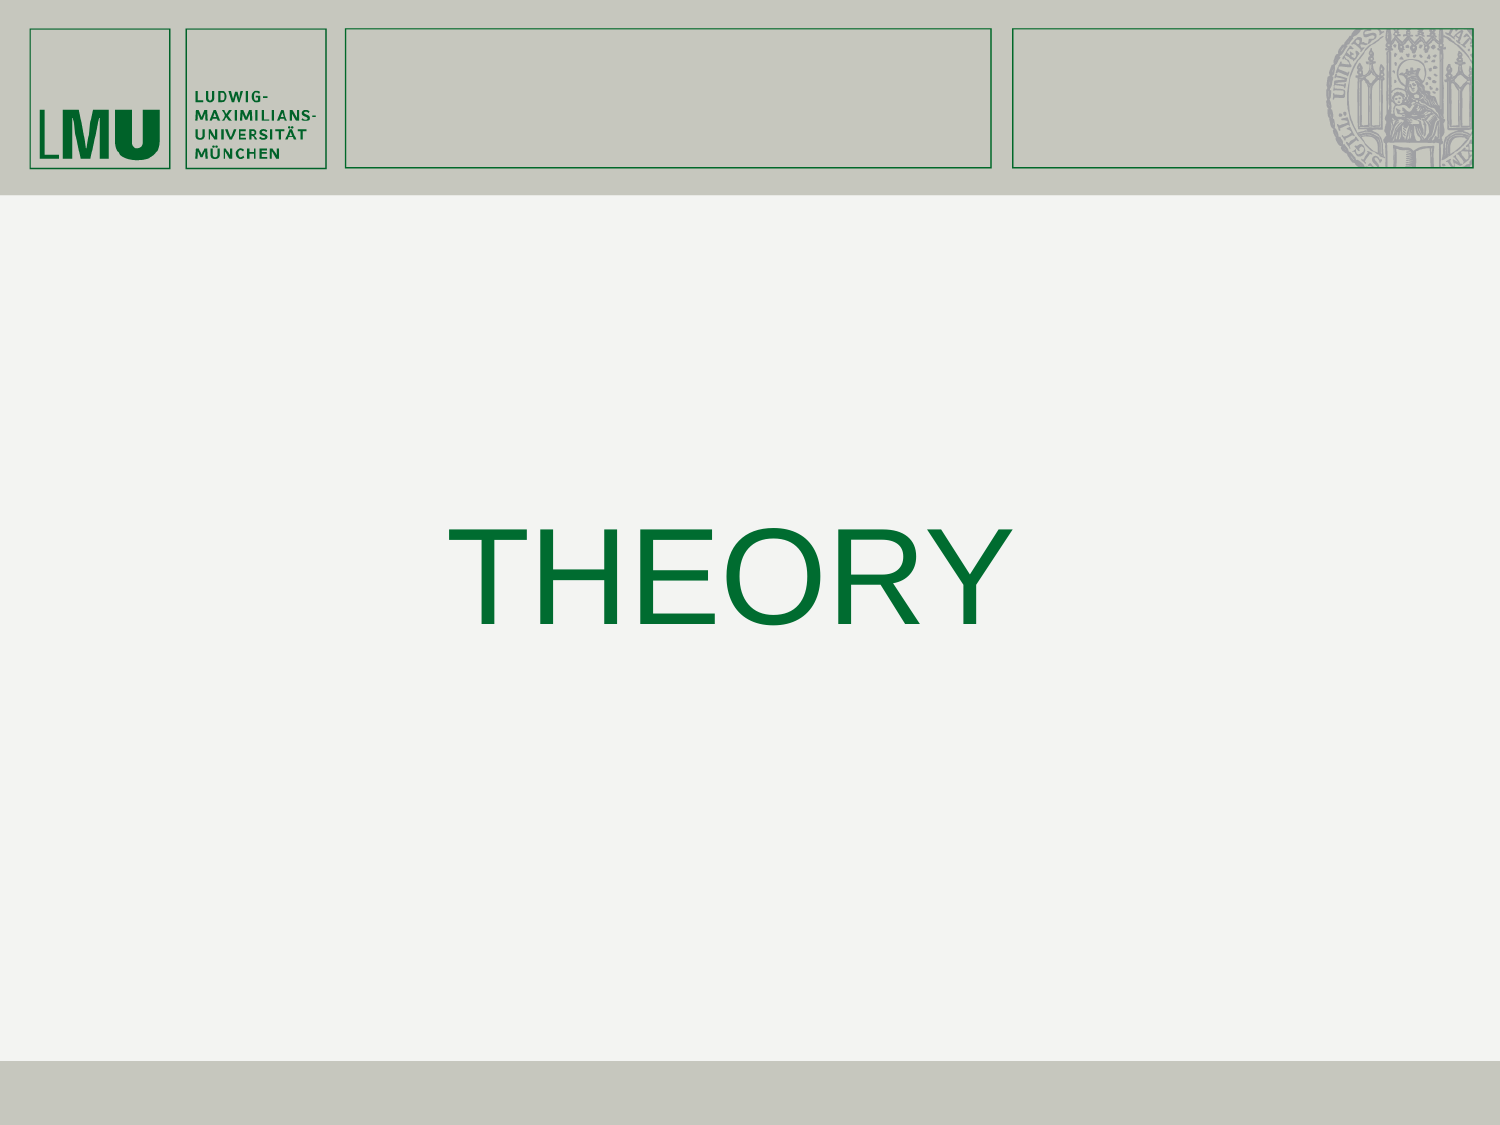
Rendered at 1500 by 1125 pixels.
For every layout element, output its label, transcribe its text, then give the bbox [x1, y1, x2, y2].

list THEORY [430, 479, 1054, 828]
picture [0, 0, 1500, 1125]
